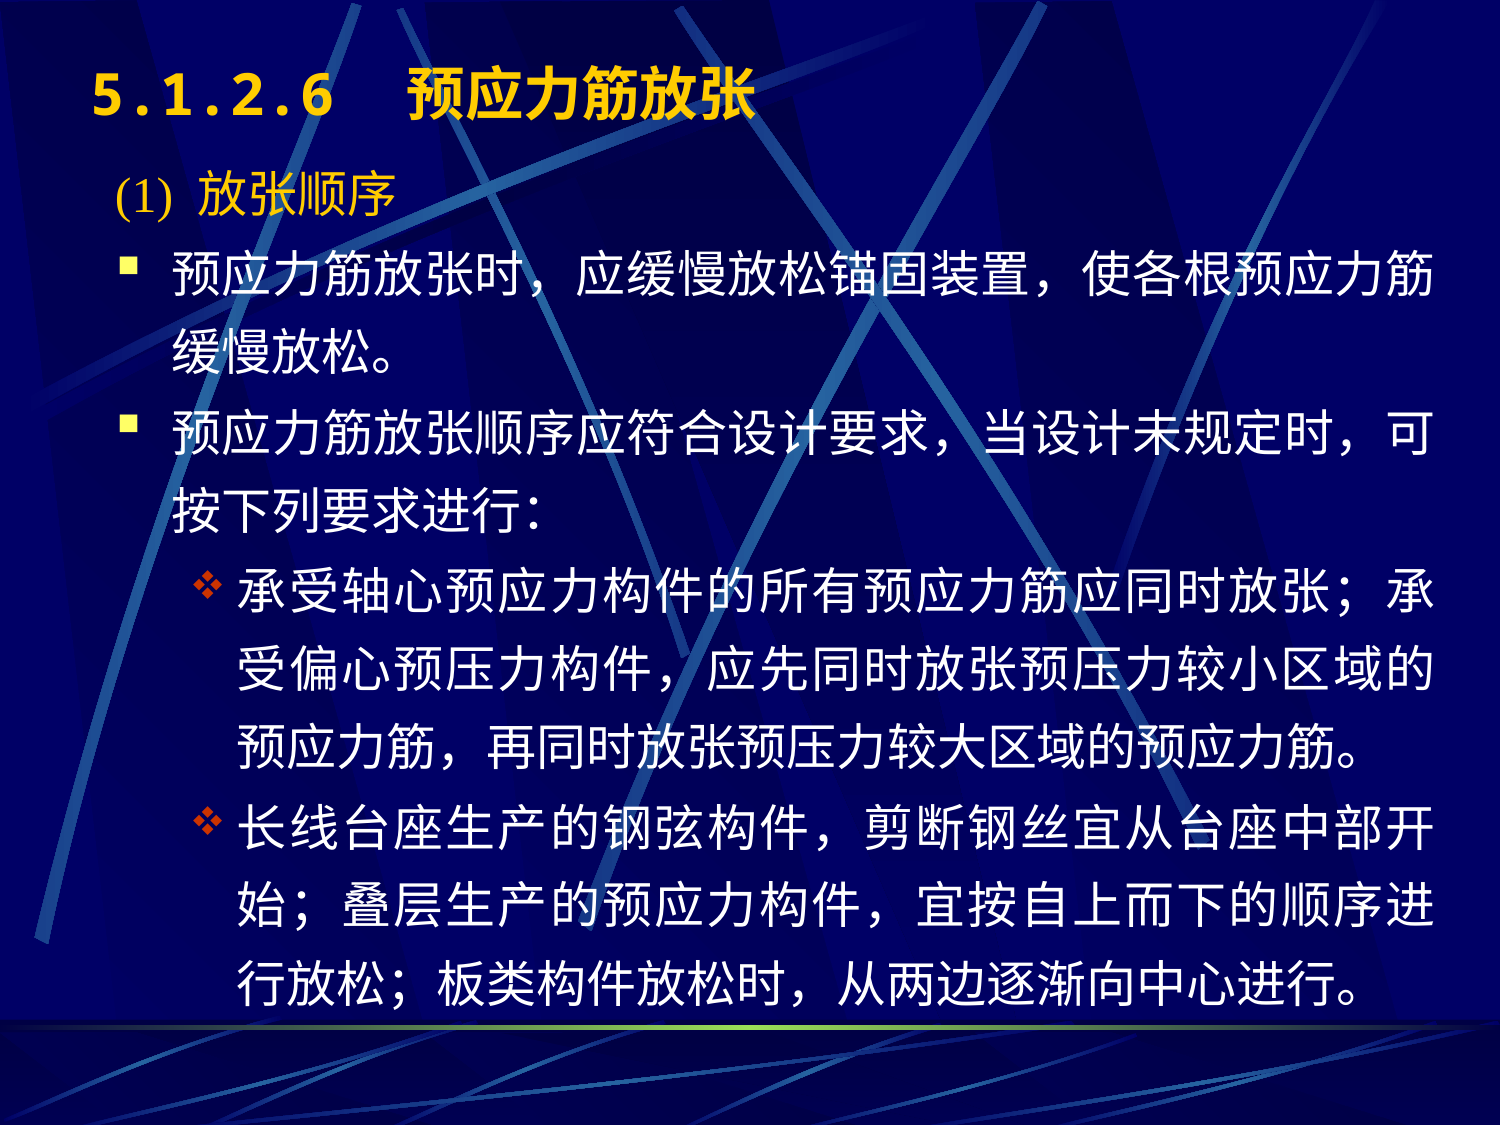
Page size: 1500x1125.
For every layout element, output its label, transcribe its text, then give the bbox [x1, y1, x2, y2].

text_box (1) 放张顺序 预应力筋放张时，应缓慢放松锚固装置，使各根预应力筋缓慢放松。 预应力筋放张顺序应符合设计要求，当设计未规定时，可按下列要求进行： 承受轴心预应力构件的所有预应力筋应同时放张；承受偏心预压力构件，应先同时放张预压力较小区域的预应力筋，再同时放张预压力较大区域的预应力筋。 长线台座生产的钢弦构件，剪断钢丝宜从台座中部开始；叠层生产的预应力构件，宜按自上而下的顺序进行放松；板类构件放松时，从两边逐渐向中心进行。 [100, 137, 1451, 1038]
text_box 5.1.2.6 预应力筋放张 [74, 50, 900, 135]
